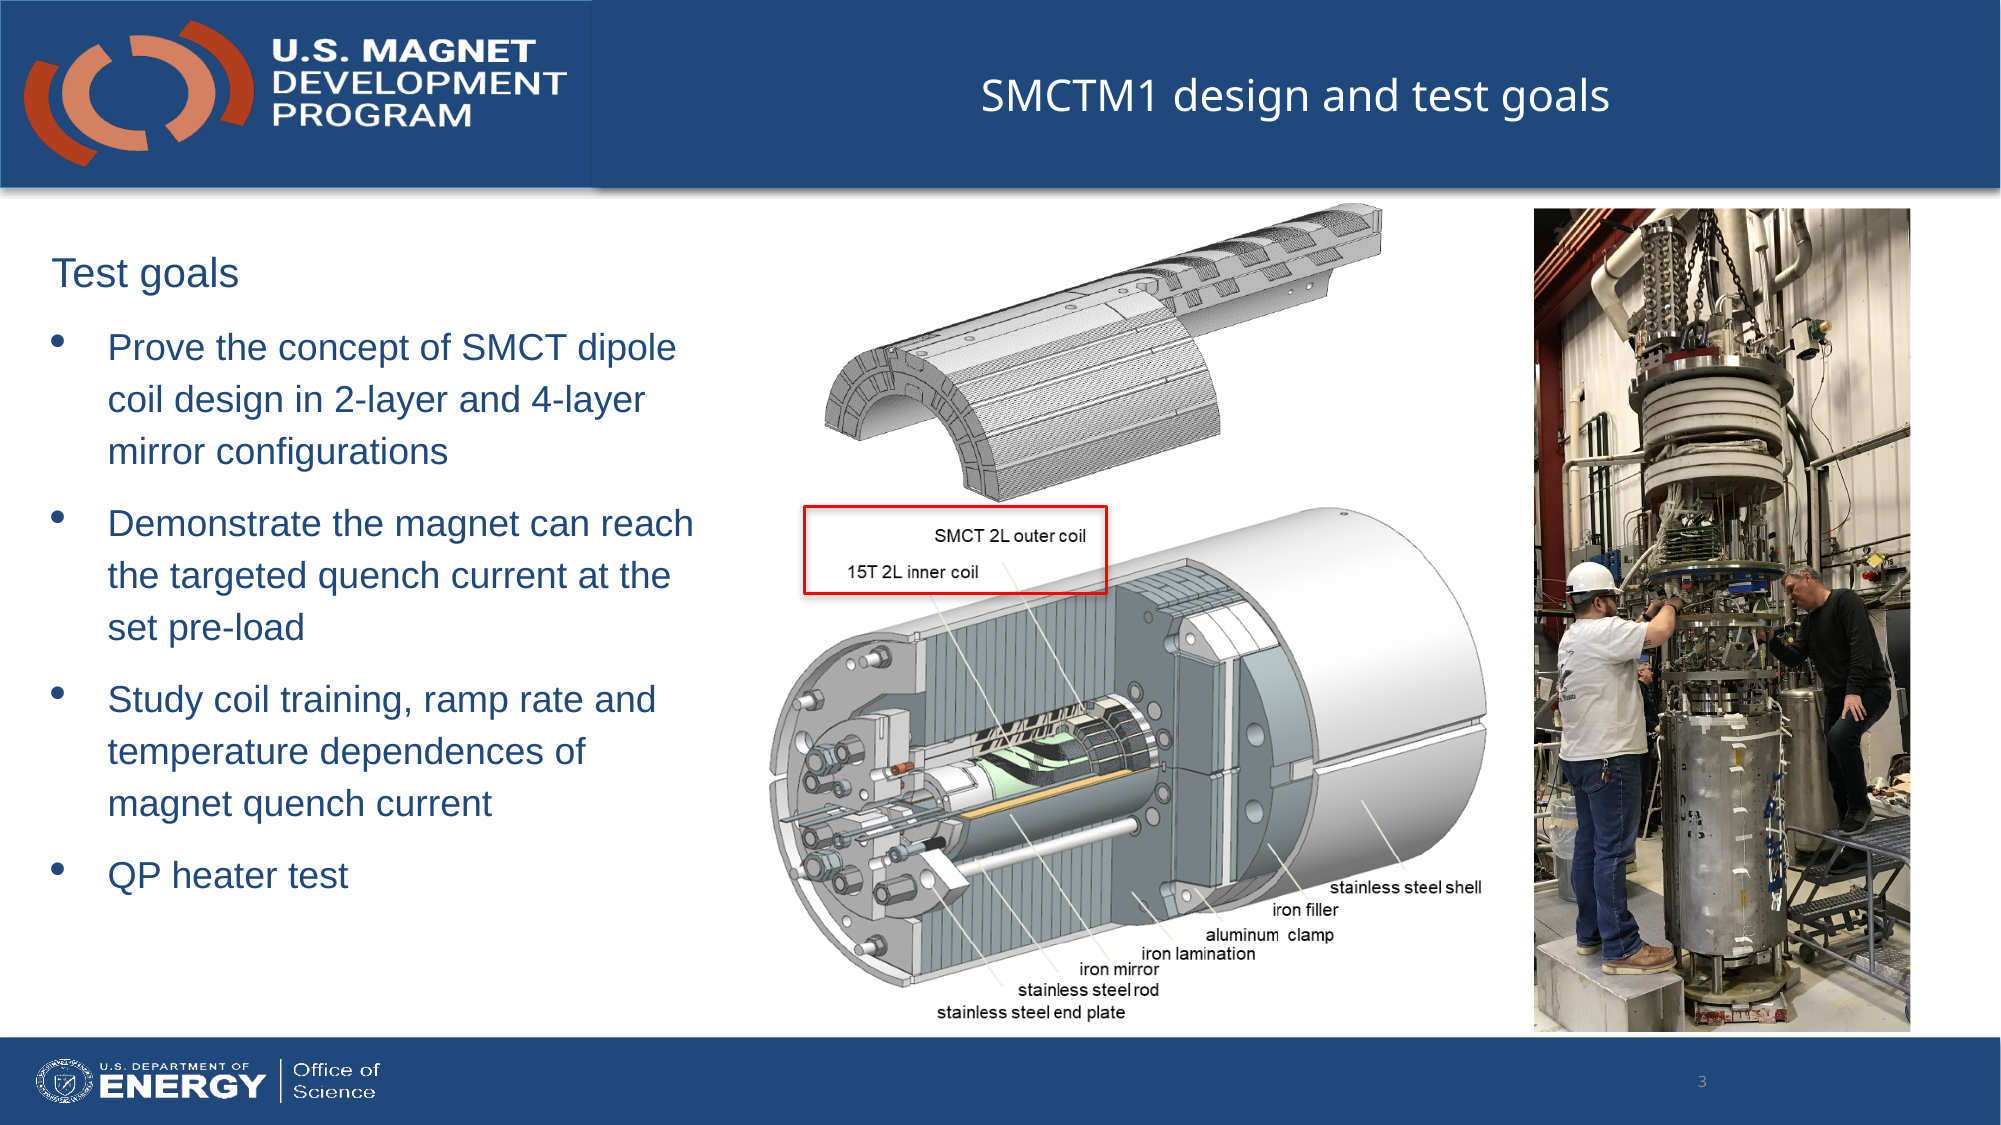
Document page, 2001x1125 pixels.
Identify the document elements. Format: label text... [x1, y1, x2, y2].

picture [36, 1059, 380, 1103]
slide_number 3 [1609, 1052, 1723, 1113]
list Test goals Prove the concept of SMCT dipole coil design in 2-layer and 4-layer mirror configurations Demonstrate the magnet can reach the targeted quench current at the set pre-load Study coil training, ramp rate and temperature dependences of magnet quench current QP heater test [36, 230, 731, 1010]
picture [768, 199, 2000, 1032]
picture [24, 20, 567, 167]
title SMCTM1 design and test goals [592, 0, 2000, 188]
